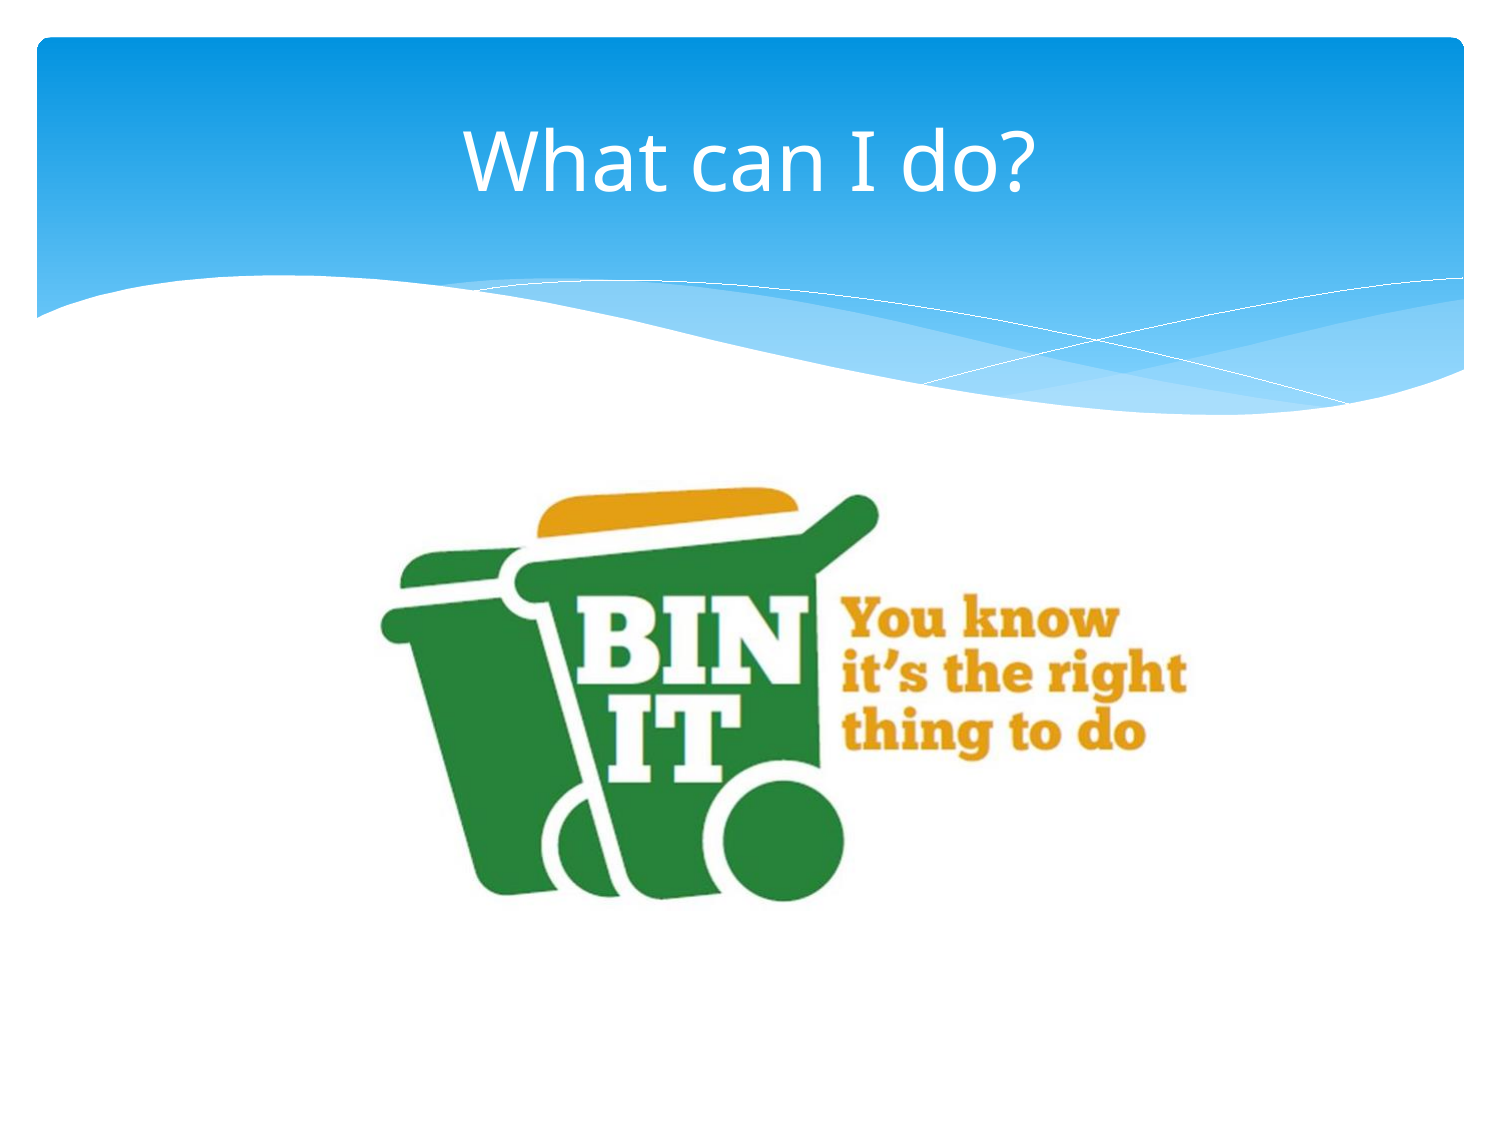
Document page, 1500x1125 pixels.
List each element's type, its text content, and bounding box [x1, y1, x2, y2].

title What can I do? [75, 55, 1425, 261]
picture [357, 455, 1209, 911]
